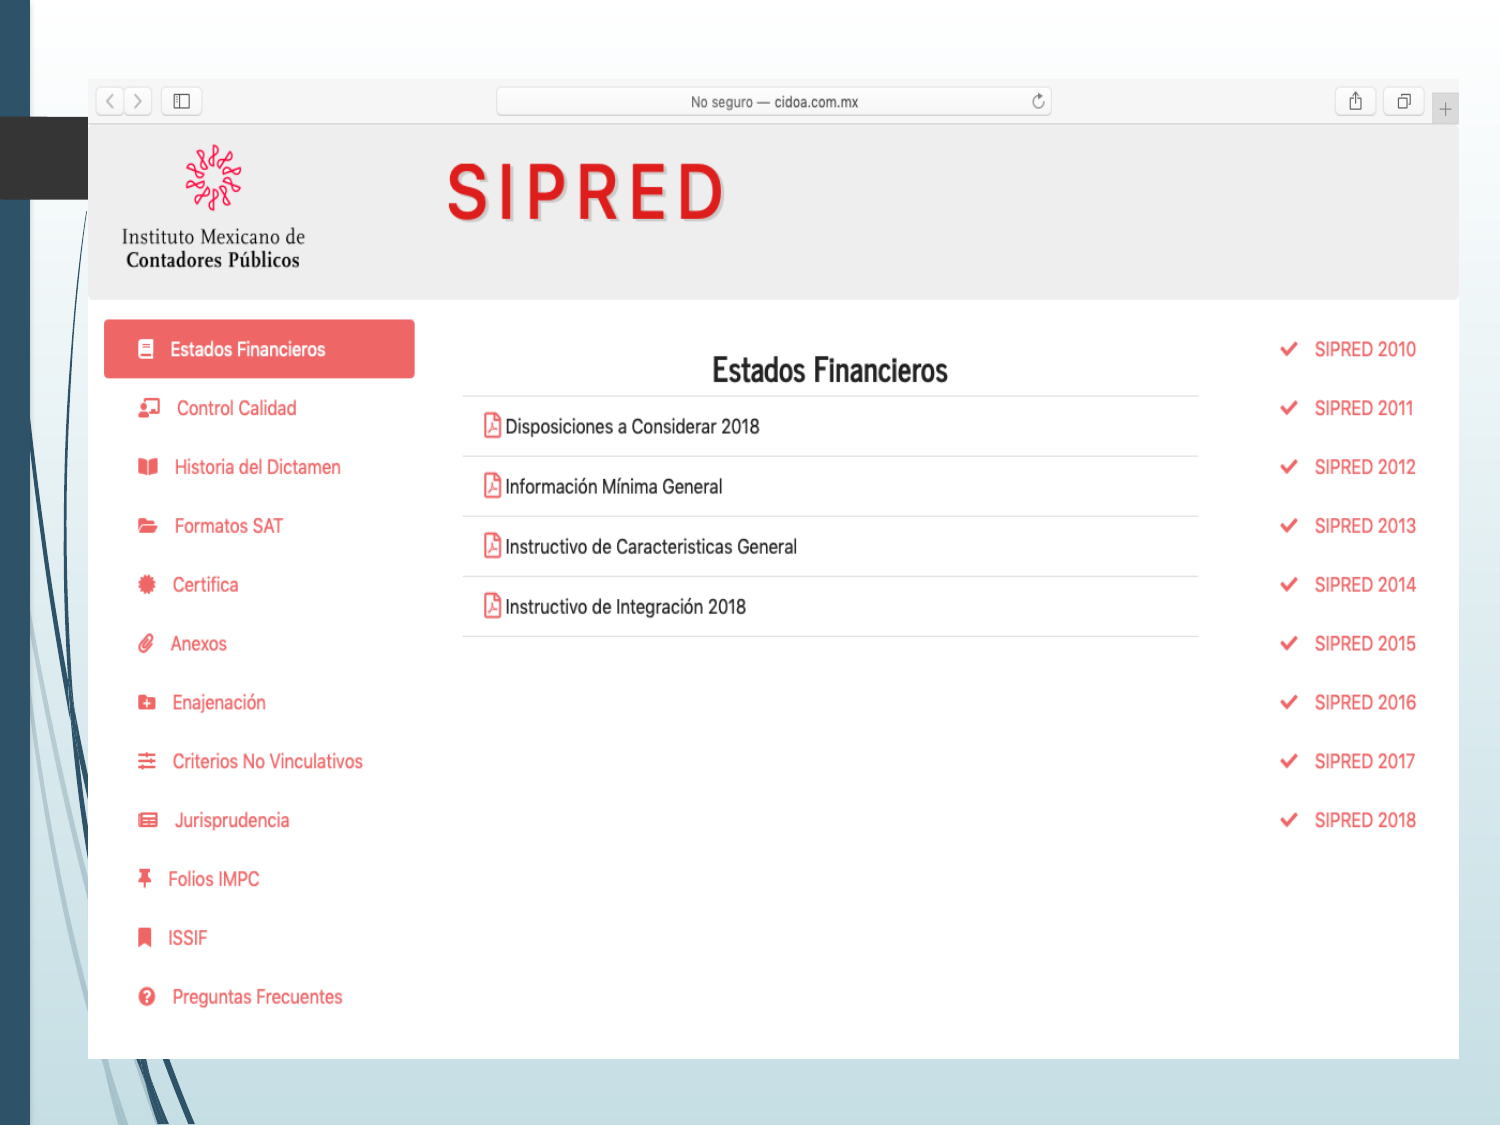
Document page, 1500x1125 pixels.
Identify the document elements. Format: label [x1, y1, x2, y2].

list [88, 77, 1459, 1059]
